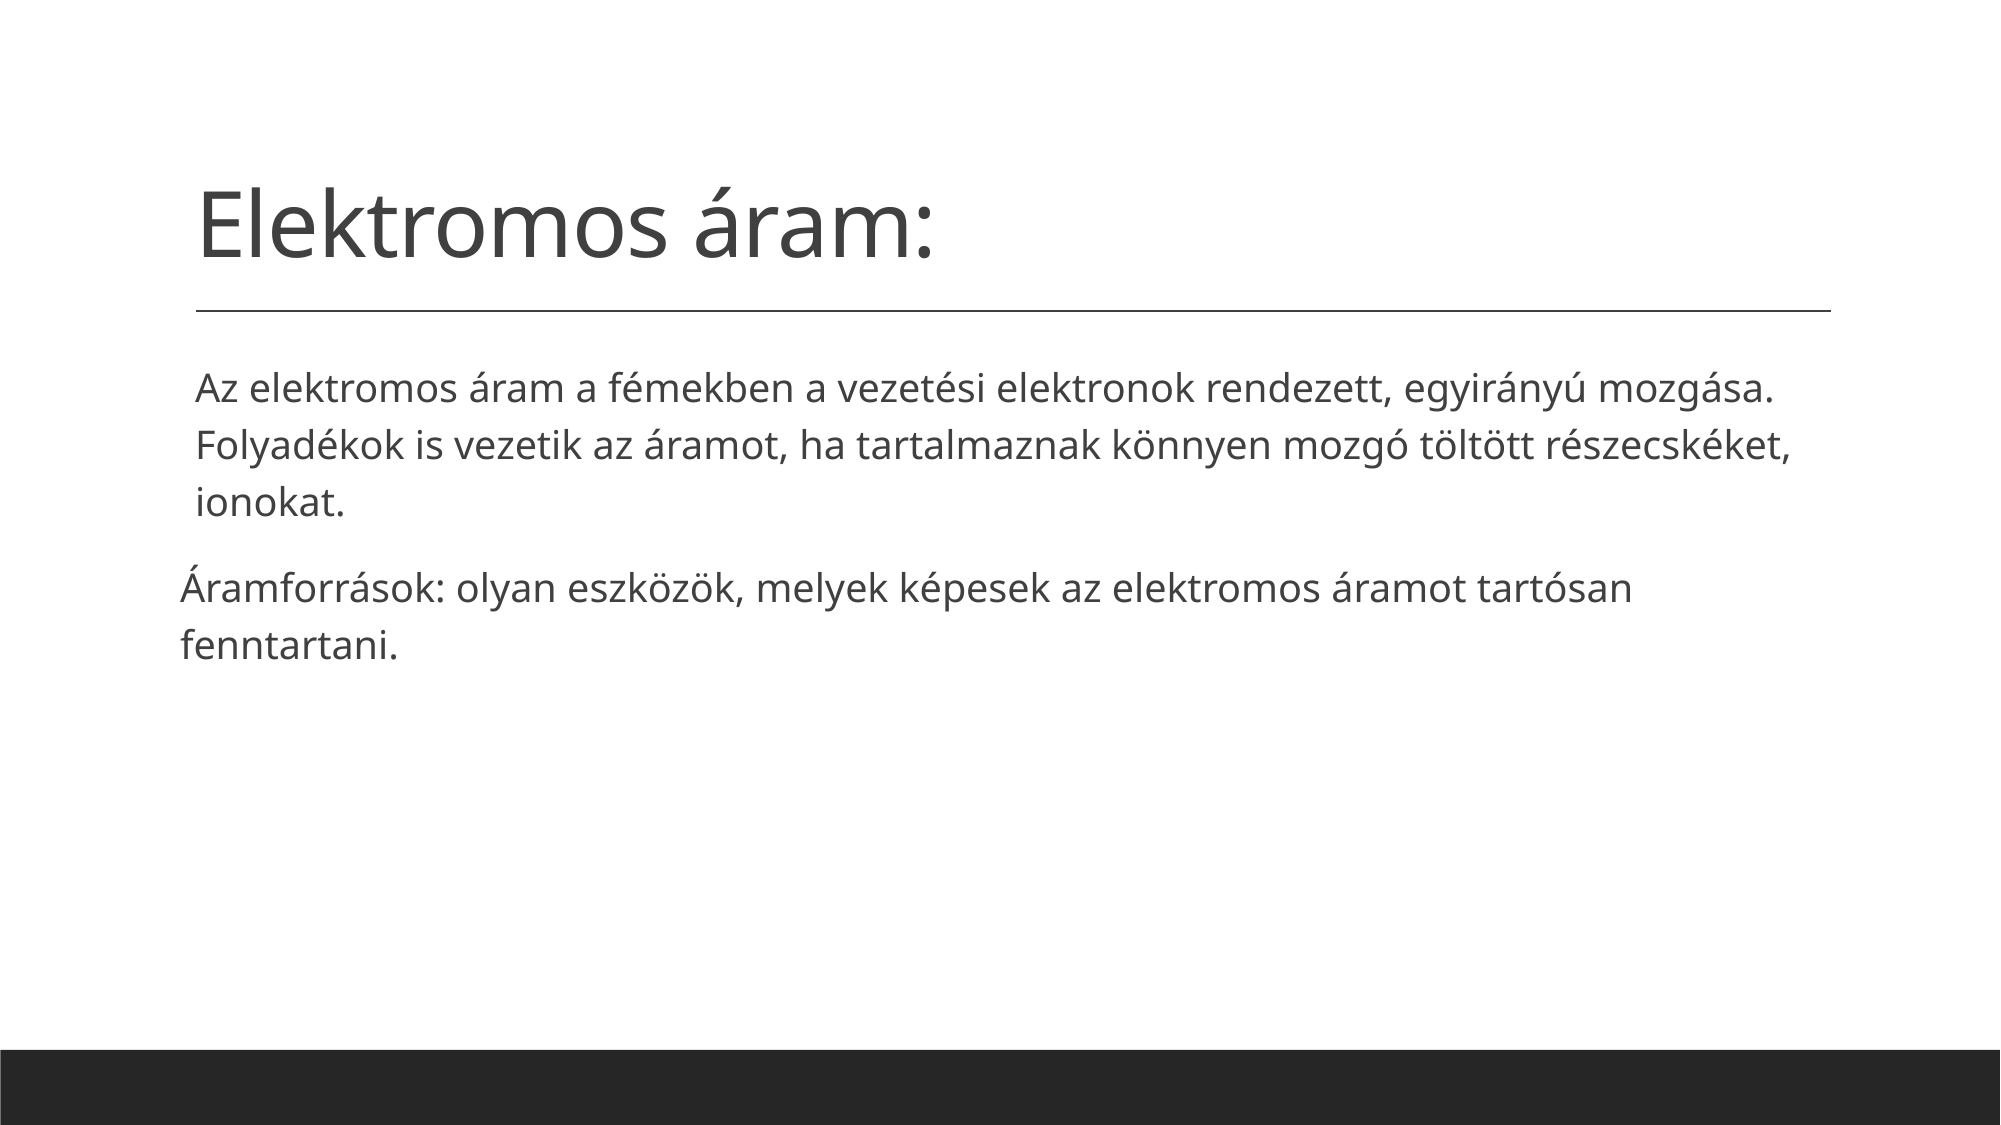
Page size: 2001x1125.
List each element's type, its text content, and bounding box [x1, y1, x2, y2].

title Elektromos áram: [180, 47, 1830, 285]
list Az elektromos áram a fémekben a vezetési elektronok rendezett, egyirányú mozgása. Folyadékok is vezetik az áramot, ha tartalmaznak könnyen mozgó töltött részecskéket, ionokat. Áramforrások: olyan eszközök, melyek képesek az elektromos áramot tartósan fenntartani. [180, 345, 1830, 963]
